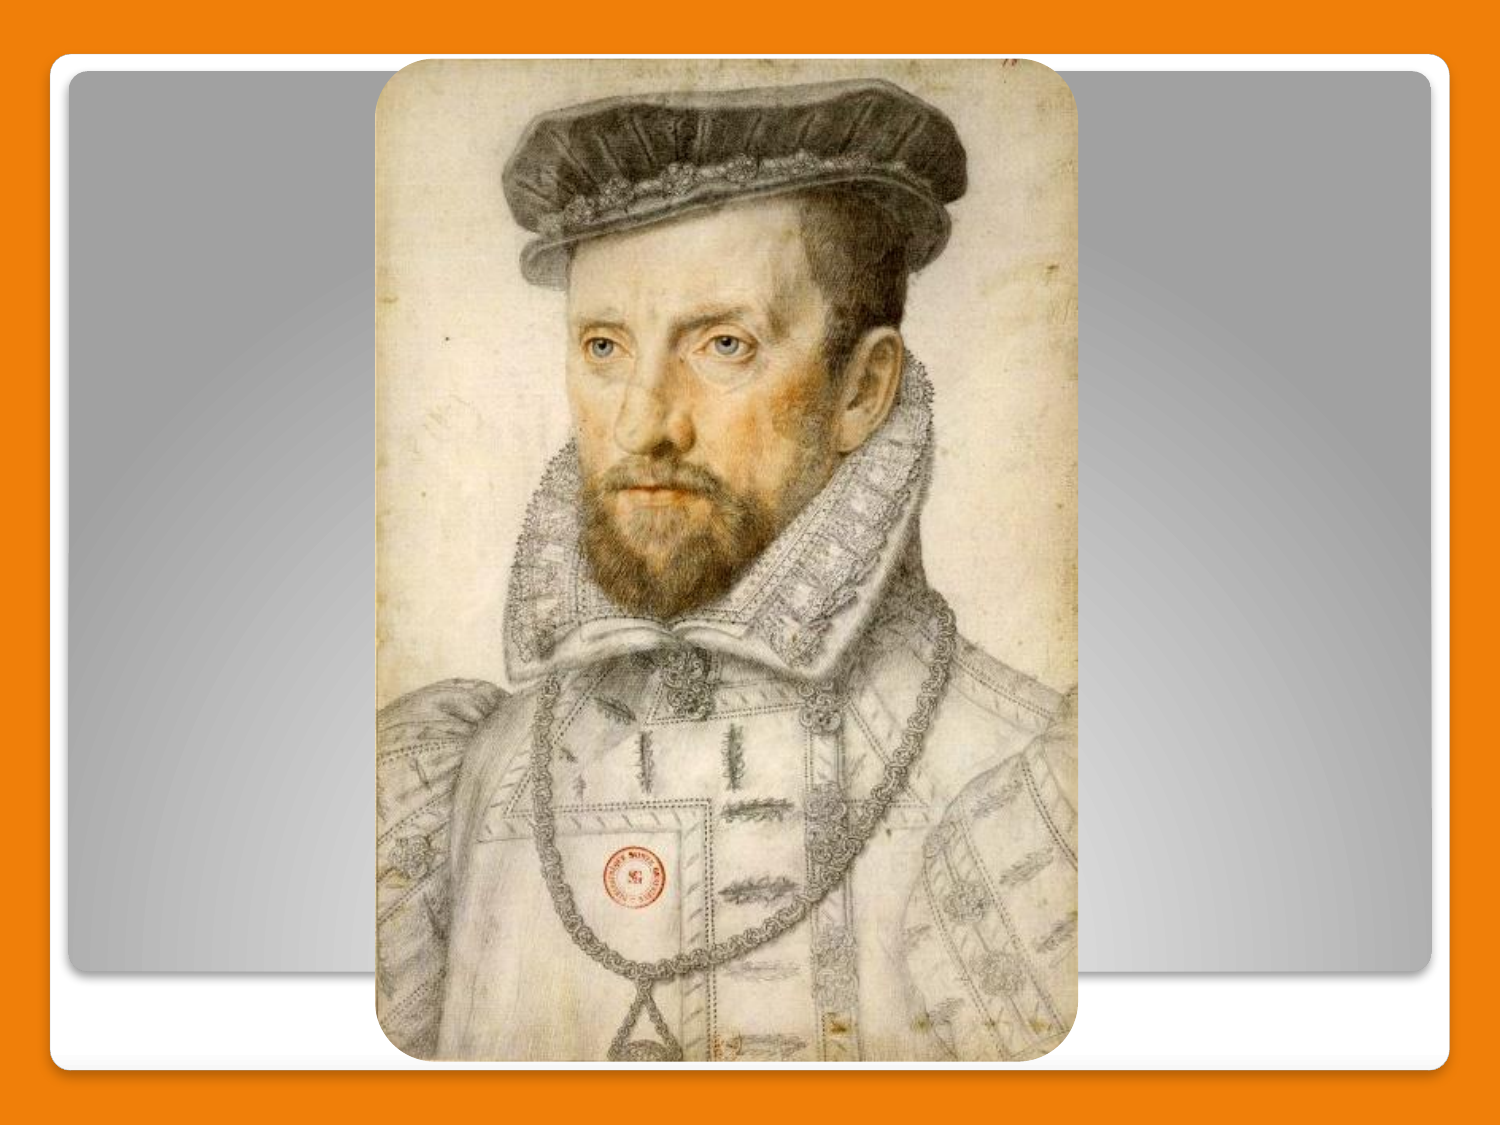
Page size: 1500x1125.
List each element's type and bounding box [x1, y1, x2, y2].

list [374, 58, 1079, 1062]
